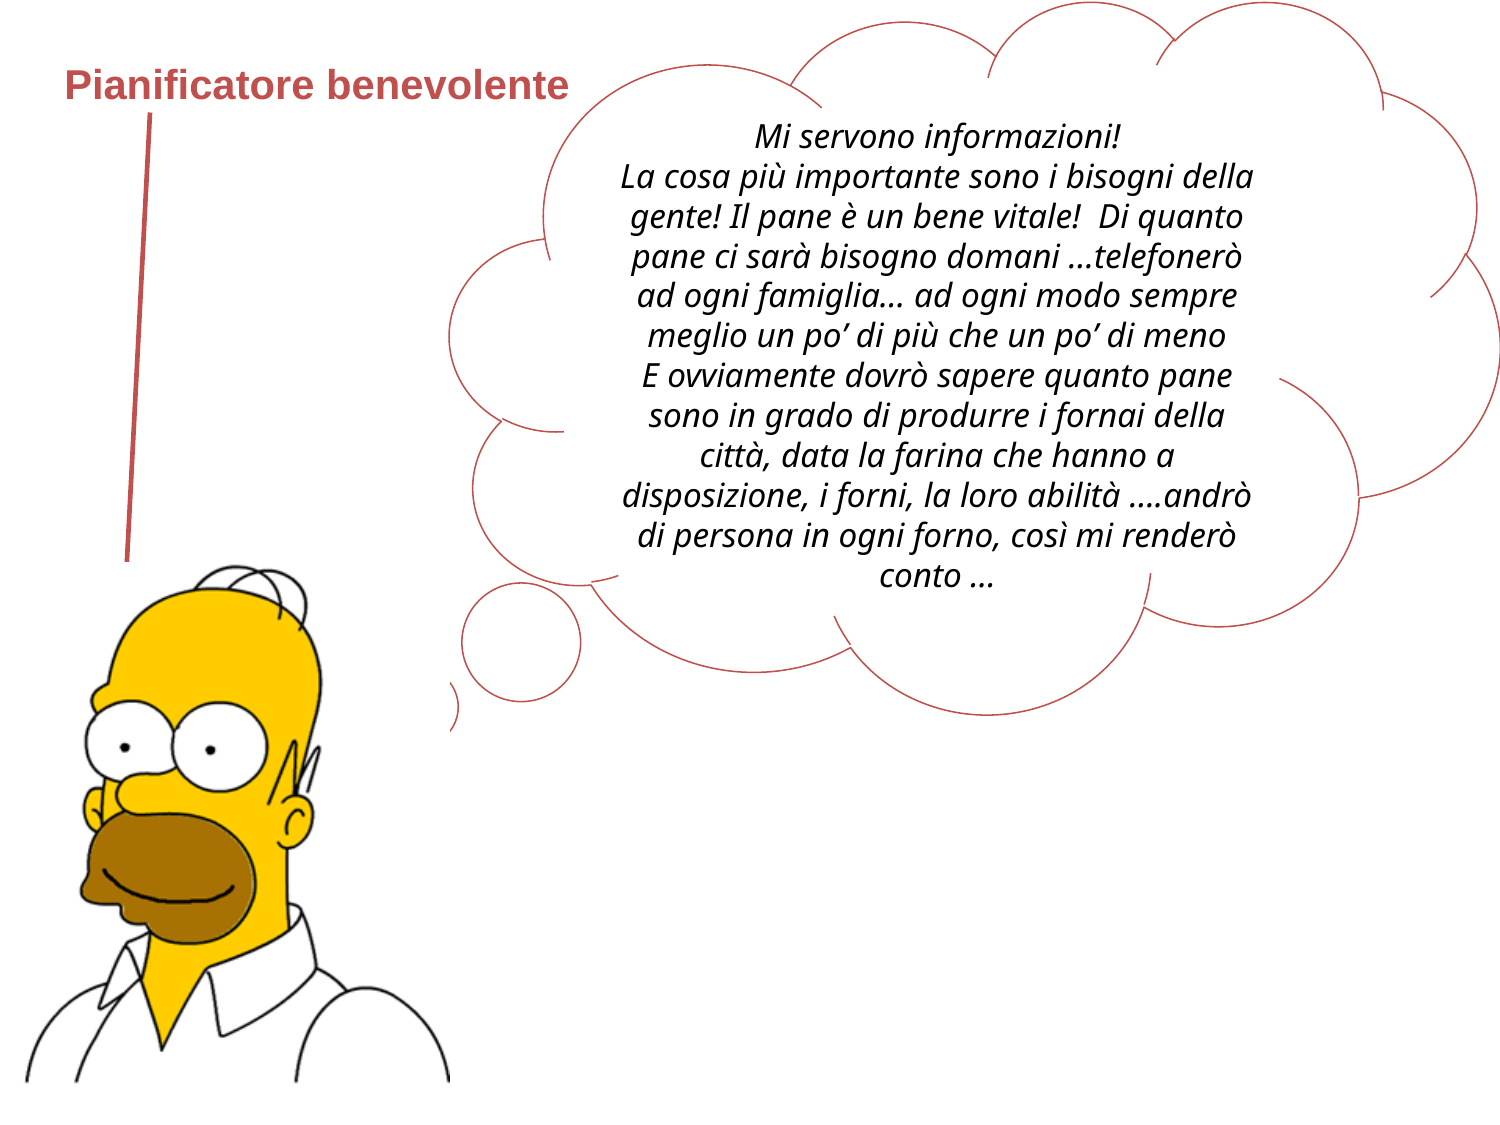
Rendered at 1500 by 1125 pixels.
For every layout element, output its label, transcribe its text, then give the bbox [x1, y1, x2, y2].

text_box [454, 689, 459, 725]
text_box Mi servono informazioni! La cosa più importante sono i bisogni della gente! Il pane è un bene vitale! Di quanto pane ci sarà bisogno domani …telefonerò ad ogni famiglia… ad ogni modo sempre meglio un po’ di più che un po’ di meno E ovviamente dovrò sapere quanto pane sono in grado di produrre i fornai della città, data la farina che hanno a disposizione, i forni, la loro abilità ….andrò di persona in ogni forno, così mi renderò conto … [449, 2, 1500, 716]
picture [15, 562, 451, 1089]
text_box Pianificatore benevolente [49, 50, 585, 115]
